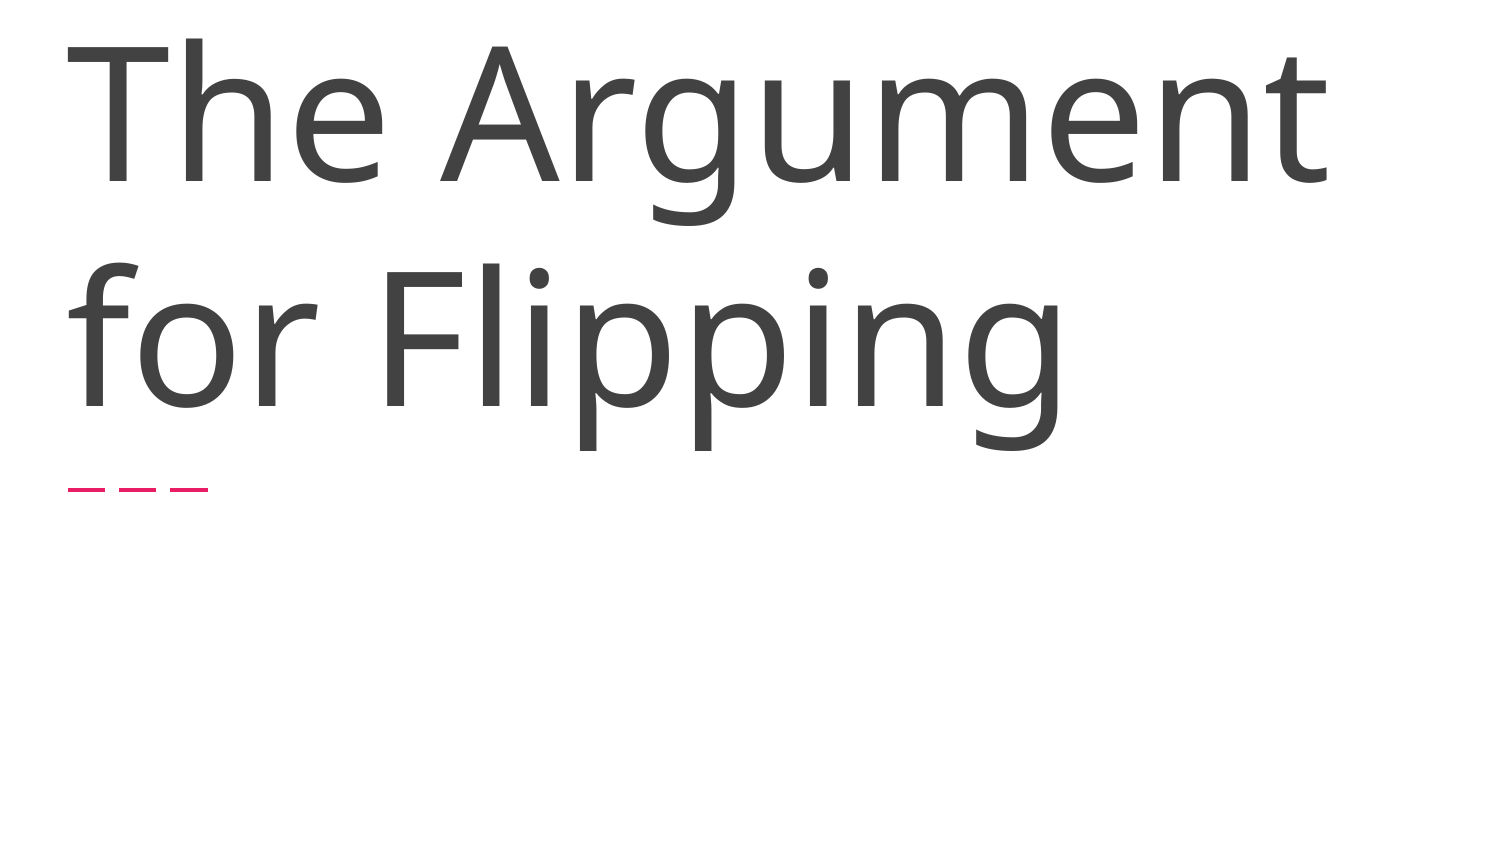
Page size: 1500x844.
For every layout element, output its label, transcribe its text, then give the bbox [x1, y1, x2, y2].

title The Argument for Flipping [51, 0, 1449, 493]
